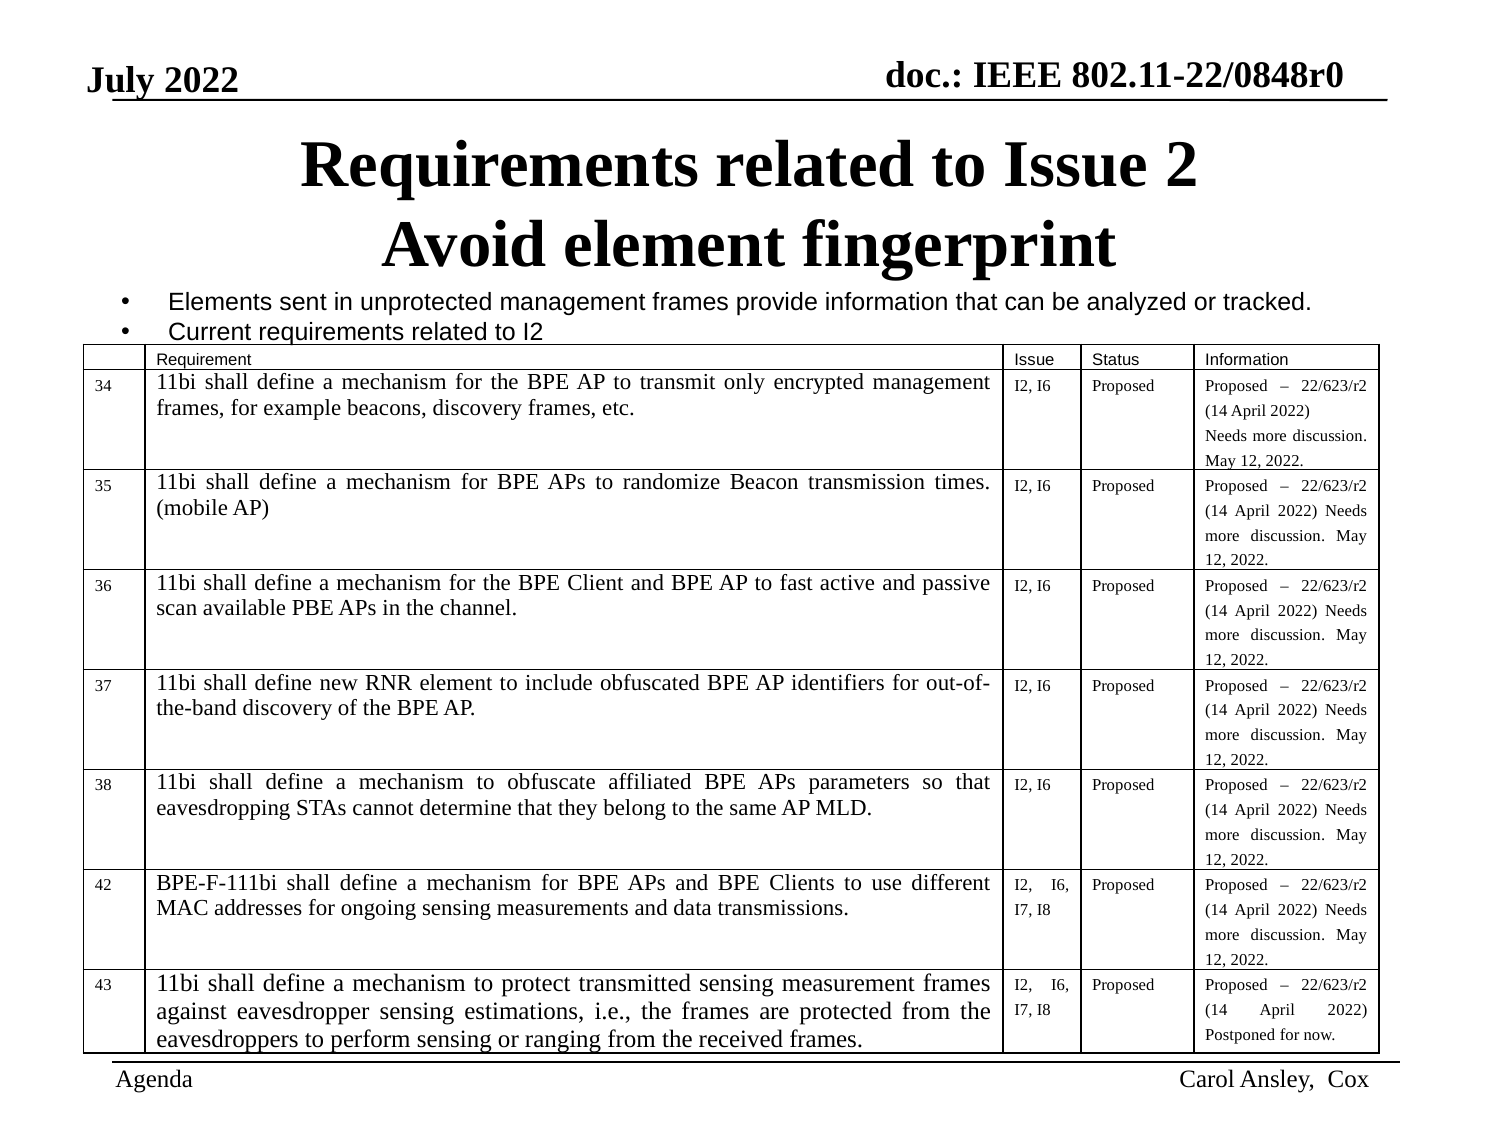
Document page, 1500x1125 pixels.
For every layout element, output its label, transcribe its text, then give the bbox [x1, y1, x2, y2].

table_cell 36 [84, 570, 144, 669]
table_cell Proposed [1082, 870, 1193, 969]
table_header Status [1082, 345, 1193, 369]
table_cell Proposed [1082, 770, 1193, 869]
table_cell 42 [84, 870, 144, 969]
table_cell Proposed [1082, 970, 1193, 1052]
table_cell I2, I6, I7, I8 [1004, 970, 1080, 1052]
table_cell I2, I6 [1004, 470, 1080, 569]
table_cell 38 [84, 770, 144, 869]
title Requirements related to Issue 2 Avoid element fingerprint [111, 111, 1388, 288]
table_header Information [1195, 345, 1378, 369]
table_cell I2, I6 [1004, 670, 1080, 769]
table_cell Proposed [1082, 570, 1193, 669]
table_cell 43 [84, 970, 144, 1052]
table_cell Proposed – 22/623/r2 (14 April 2022) Needs more discussion. May 12, 2022. [1195, 470, 1378, 569]
table_cell I2, I6, I7, I8 [1004, 870, 1080, 969]
table_cell 11bi shall define a mechanism for BPE APs to randomize Beacon transmission times. (mobile AP) [146, 470, 1002, 569]
table_cell 35 [84, 470, 144, 569]
table_cell Proposed [1082, 370, 1193, 469]
table_cell Proposed [1082, 470, 1193, 569]
table_cell 34 [84, 370, 144, 469]
table_cell 11bi shall define a mechanism for the BPE AP to transmit only encrypted management frames, for example beacons, discovery frames, etc. [146, 370, 1002, 469]
table_cell I2, I6 [1004, 770, 1080, 869]
table_cell Proposed [1082, 670, 1193, 769]
table_cell I2, I6 [1004, 370, 1080, 469]
table_cell Proposed – 22/623/r2 (14 April 2022) Needs more discussion. May 12, 2022. [1195, 670, 1378, 769]
table_cell 11bi shall define a mechanism to protect transmitted sensing measurement frames against eavesdropper sensing estimations, i.e., the frames are protected from the eavesdroppers to perform sensing or ranging from the received frames. [146, 970, 1002, 1052]
table_cell BPE-F-111bi shall define a mechanism for BPE APs and BPE Clients to use different MAC addresses for ongoing sensing measurements and data transmissions. [146, 870, 1002, 969]
table_cell I2, I6 [1004, 570, 1080, 669]
table_cell Proposed – 22/623/r2 (14 April 2022) Needs more discussion. May 12, 2022. [1195, 770, 1378, 869]
table_cell 37 [84, 670, 144, 769]
table_cell 11bi shall define a mechanism to obfuscate affiliated BPE APs parameters so that eavesdropping STAs cannot determine that they belong to the same AP MLD. [146, 770, 1002, 869]
list Elements sent in unprotected management frames provide information that can be analyzed or tracked. Current requirements related to I2 [120, 285, 1397, 962]
table_cell Proposed – 22/623/r2 (14 April 2022) Postponed for now. [1195, 970, 1378, 1052]
table_cell Proposed – 22/623/r2 (14 April 2022) Needs more discussion. May 12, 2022. [1195, 870, 1378, 969]
table_cell 11bi shall define a mechanism for the BPE Client and BPE AP to fast active and passive scan available PBE APs in the channel. [146, 570, 1002, 669]
table_header Requirement [146, 345, 1002, 369]
table_cell 11bi shall define new RNR element to include obfuscated BPE AP identifiers for out-of-the-band discovery of the BPE AP. [146, 670, 1002, 769]
table_cell Proposed – 22/623/r2 (14 April 2022) Needs more discussion. May 12, 2022. [1195, 370, 1378, 469]
table_cell Proposed – 22/623/r2 (14 April 2022) Needs more discussion. May 12, 2022. [1195, 570, 1378, 669]
table_header [84, 345, 144, 369]
table_header Issue [1004, 345, 1080, 369]
